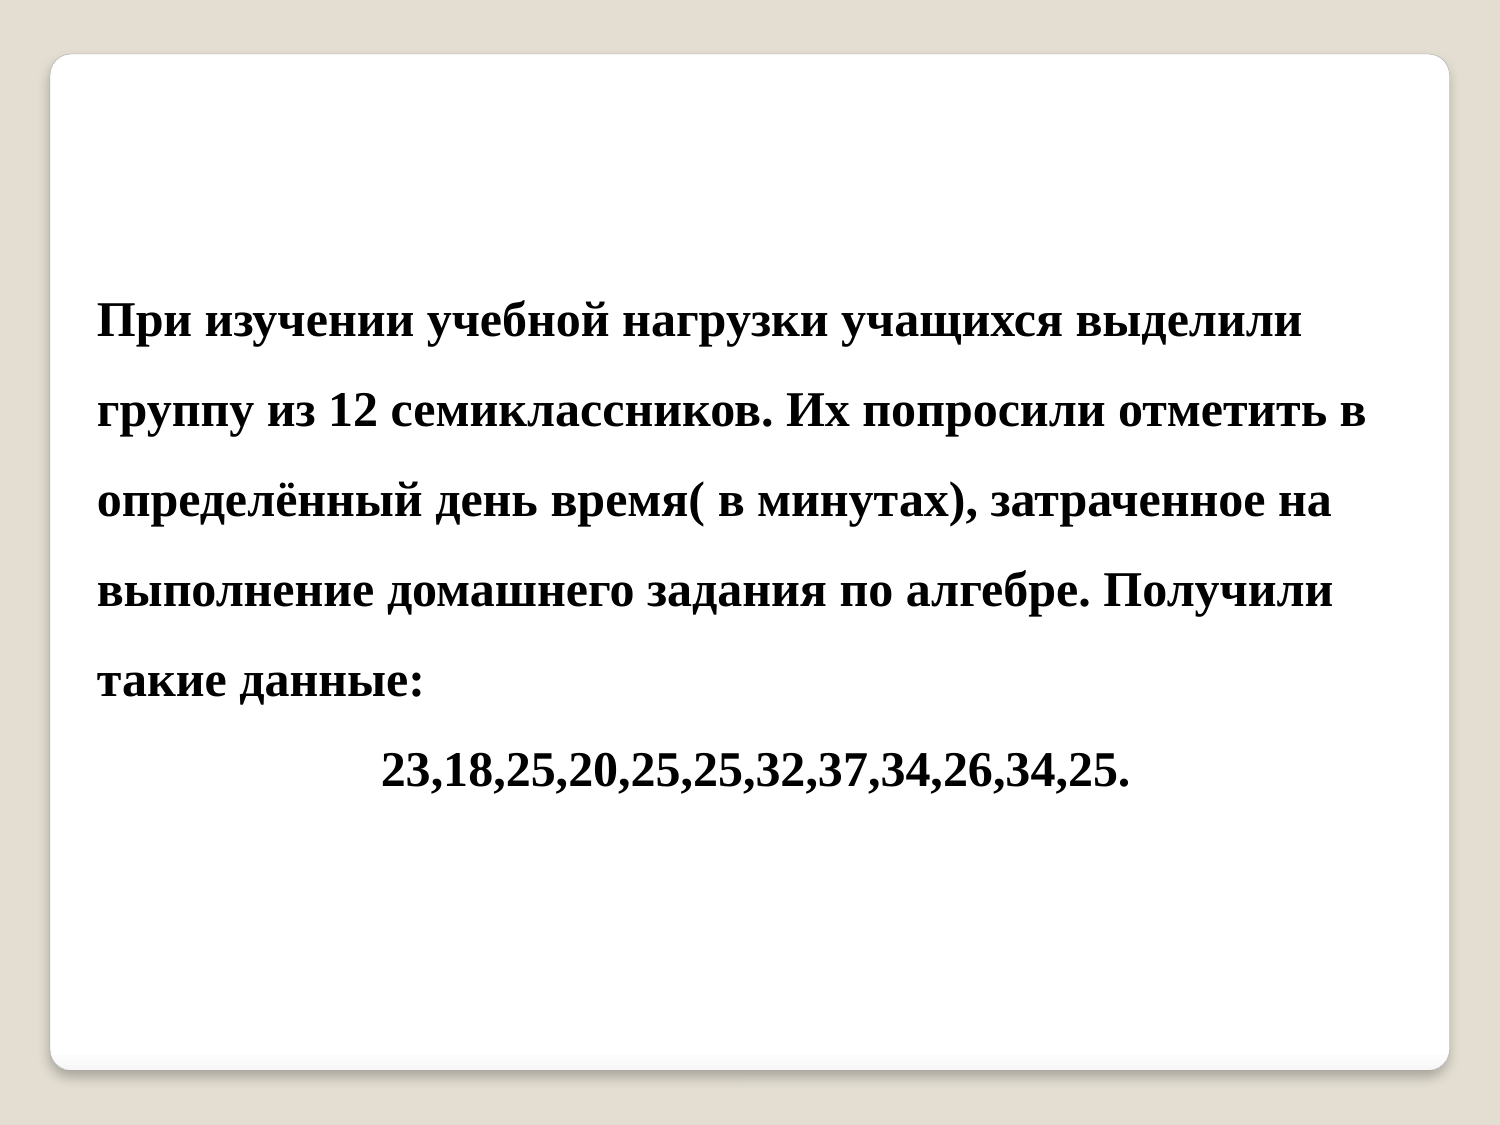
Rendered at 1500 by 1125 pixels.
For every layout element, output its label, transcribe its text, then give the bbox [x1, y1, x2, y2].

text_box При изучении учебной нагрузки учащихся выделили группу из 12 семиклассников. Их попросили отметить в определённый день время( в минутах), затраченное на выполнение домашнего задания по алгебре. Получили такие данные: 23,18,25,20,25,25,32,37,34,26,34,25. [81, 248, 1430, 804]
